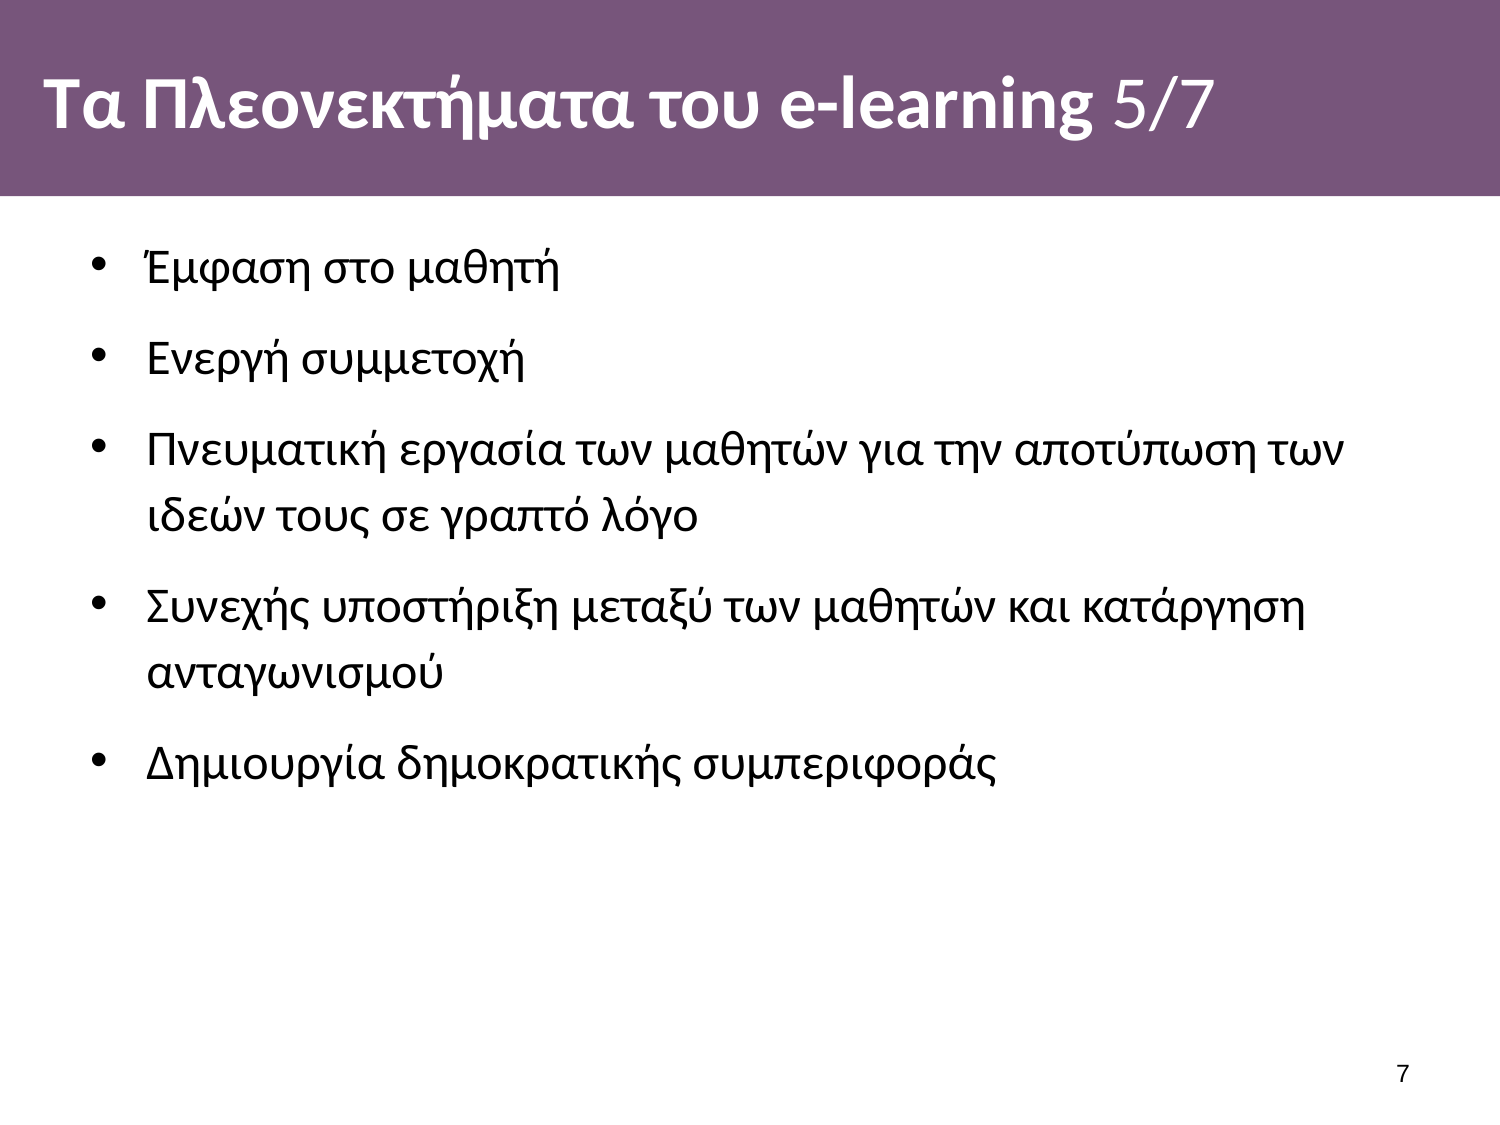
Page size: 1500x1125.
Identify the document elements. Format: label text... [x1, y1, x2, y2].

title Τα Πλεονεκτήματα του e-learning 5/7 [0, 0, 1500, 197]
slide_number 6 [1074, 1042, 1425, 1103]
list Έμφαση στο μαθητή Ενεργή συμμετοχή Πνευματική εργασία των μαθητών για την αποτύπωση των ιδεών τους σε γραπτό λόγο Συνεχής υποστήριξη μεταξύ των μαθητών και κατάργηση ανταγωνισμού Δημιουργία δημοκρατικής συμπεριφοράς [75, 219, 1425, 1024]
